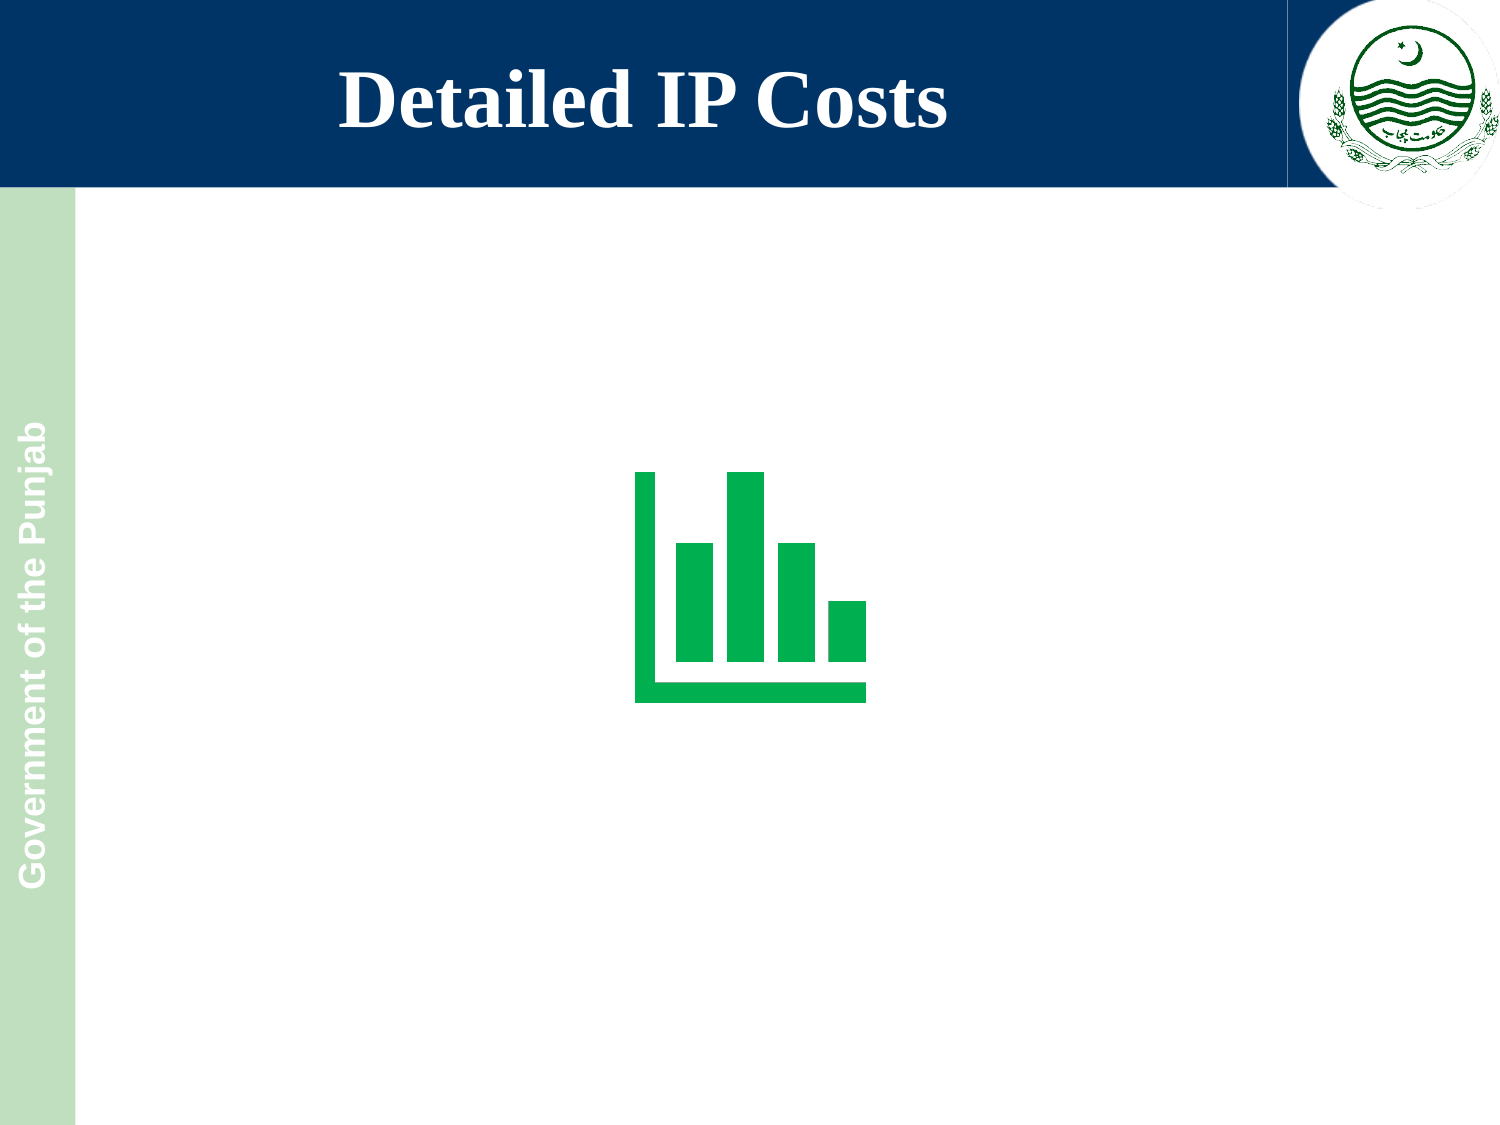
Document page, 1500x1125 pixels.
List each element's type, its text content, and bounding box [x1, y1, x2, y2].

title Detailed IP Costs [0, 0, 1288, 188]
picture [1299, 0, 1500, 210]
picture [587, 424, 913, 751]
